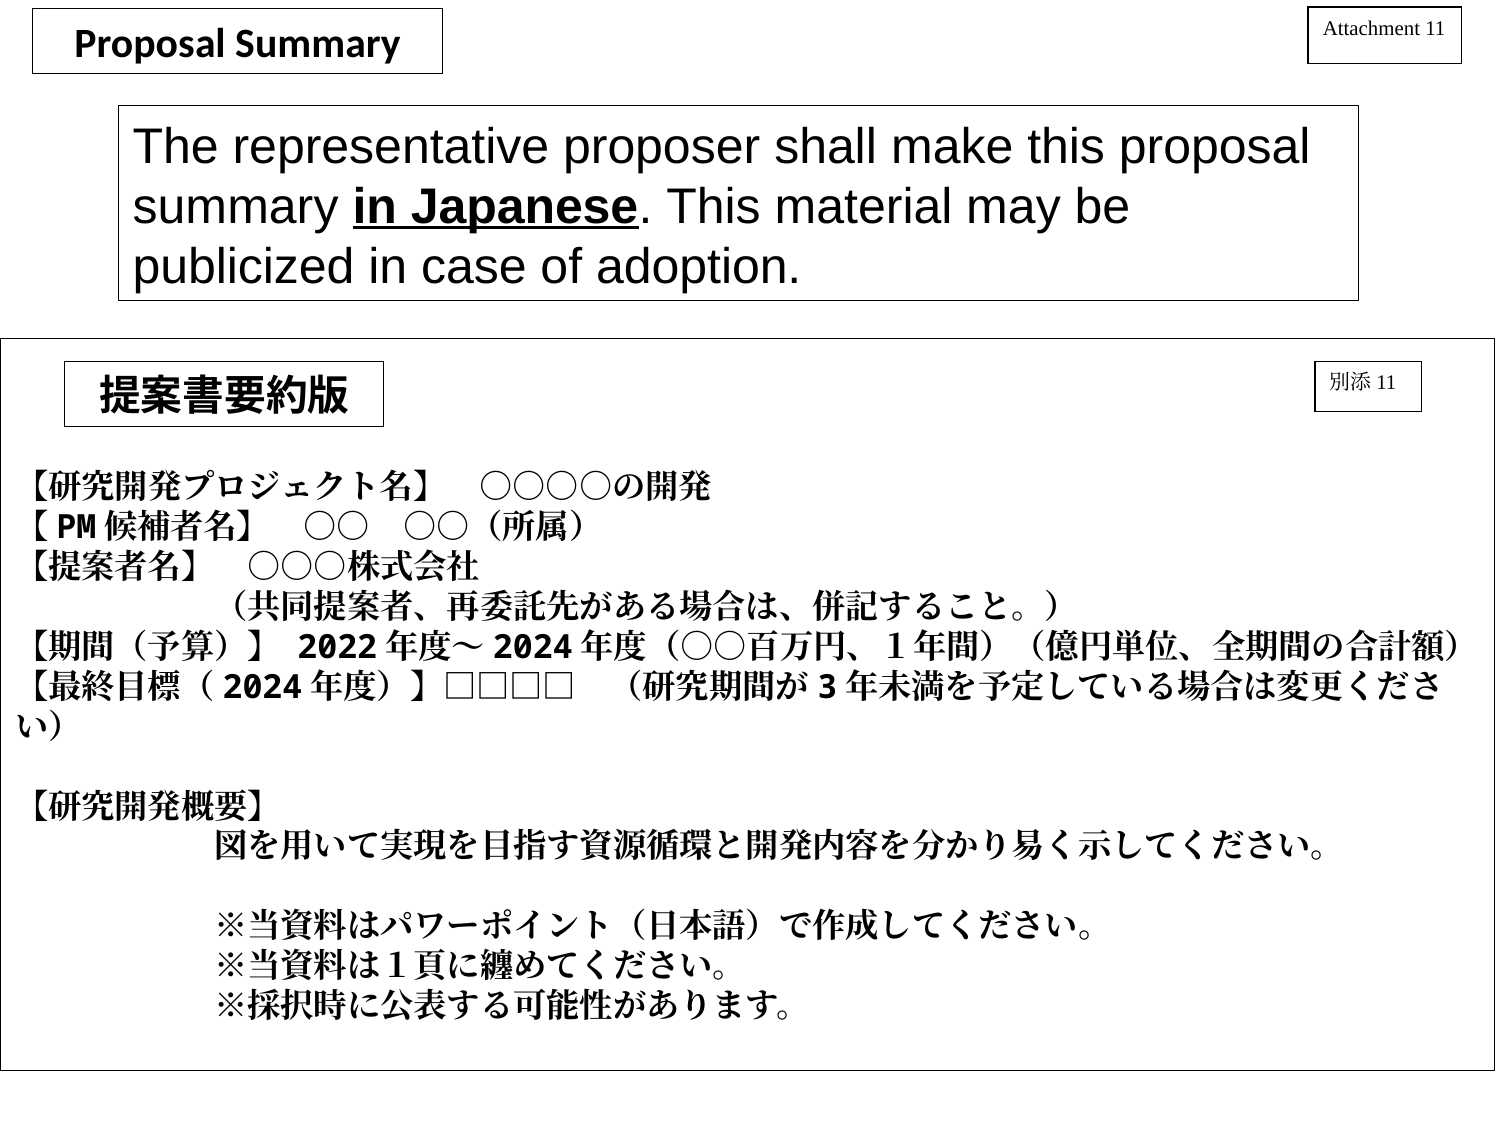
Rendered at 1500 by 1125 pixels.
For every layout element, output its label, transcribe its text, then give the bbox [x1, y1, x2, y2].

text_box 【研究開発プロジェクト名】 ○○○○の開発 【PM候補者名】 ○○ ○○（所属） 【提案者名】 ○○○株式会社 （共同提案者、再委託先がある場合は、併記すること。） 【期間（予算）】 2022年度～2024年度（○○百万円、１年間）（億円単位、全期間の合計額） 【最終目標（2024年度）】□□□□ （研究期間が3年未満を予定している場合は変更ください） 【研究開発概要】 図を用いて実現を目指す資源循環と開発内容を分かり易く示してください。 ※当資料はパワーポイント（日本語）で作成してください。 ※当資料は１頁に纏めてください。 ※採択時に公表する可能性があります。 [0, 338, 1495, 1071]
text_box Proposal Summary [32, 8, 443, 74]
text_box 別添11 [1315, 361, 1422, 412]
text_box The representative proposer shall make this proposal summary in Japanese. This material may be publicized in case of adoption. [117, 105, 1359, 301]
text_box Attachment 11 [1307, 7, 1462, 64]
text_box 提案書要約版 [64, 361, 384, 427]
